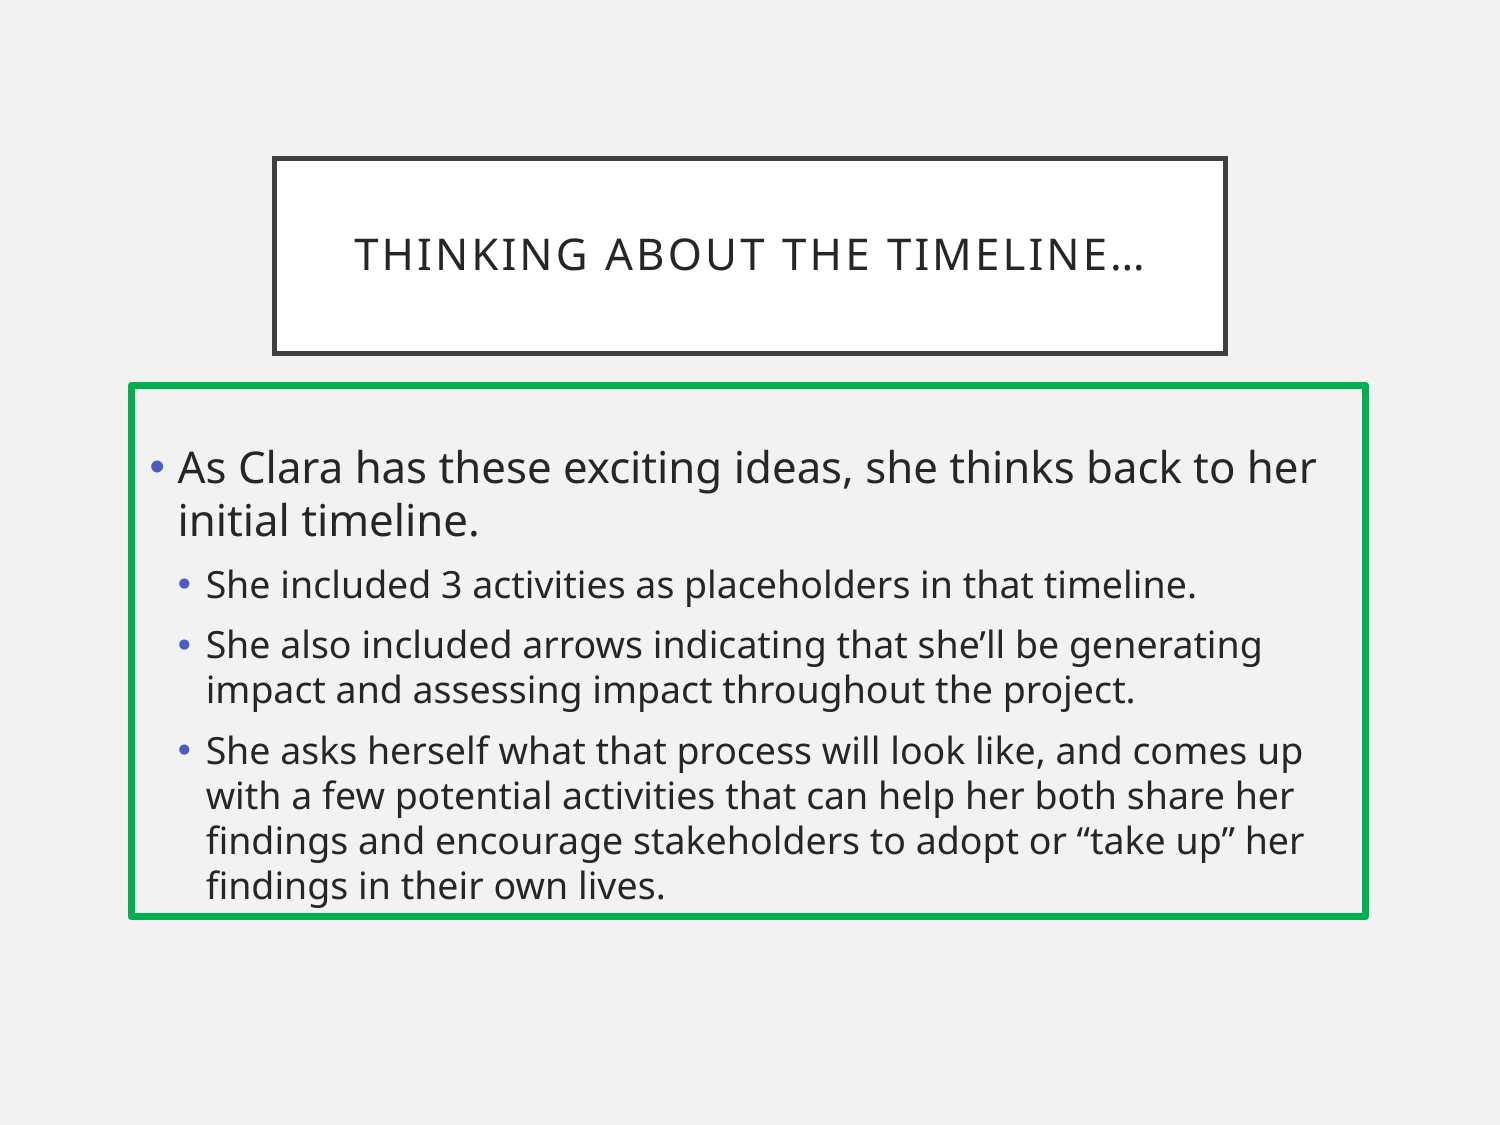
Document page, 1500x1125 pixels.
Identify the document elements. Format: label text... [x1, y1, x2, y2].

text_box [130, 384, 1366, 918]
list As Clara has these exciting ideas, she thinks back to her initial timeline. She included 3 activities as placeholders in that timeline. She also included arrows indicating that she’ll be generating impact and assessing impact throughout the project. She asks herself what that process will look like, and comes up with a few potential activities that can help her both share her findings and encourage stakeholders to adopt or “take up” her findings in their own lives. [134, 432, 1369, 942]
title Thinking about the timeline… [272, 156, 1228, 356]
